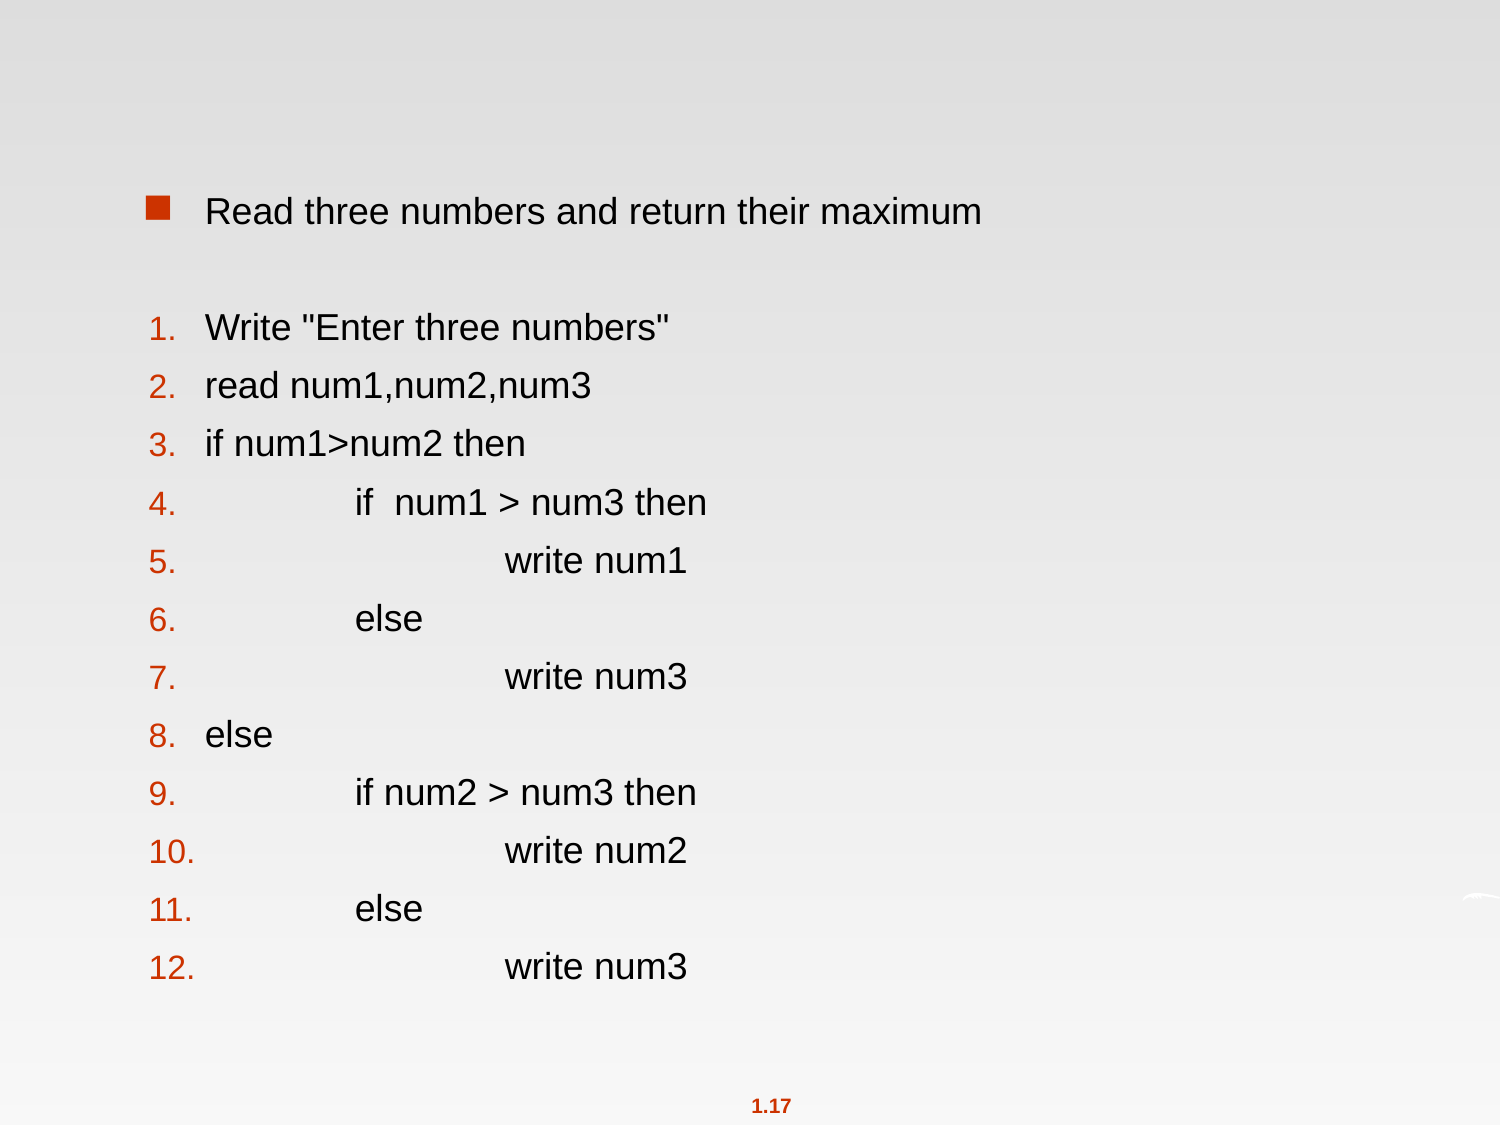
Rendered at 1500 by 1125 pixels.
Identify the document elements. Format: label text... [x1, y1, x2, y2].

list Read three numbers and return their maximum Write "Enter three numbers" read num1,num2,num3 if num1>num2 then if num1 > num3 then write num1 else write num3 else if num2 > num3 then write num2 else write num3 [133, 179, 1391, 985]
